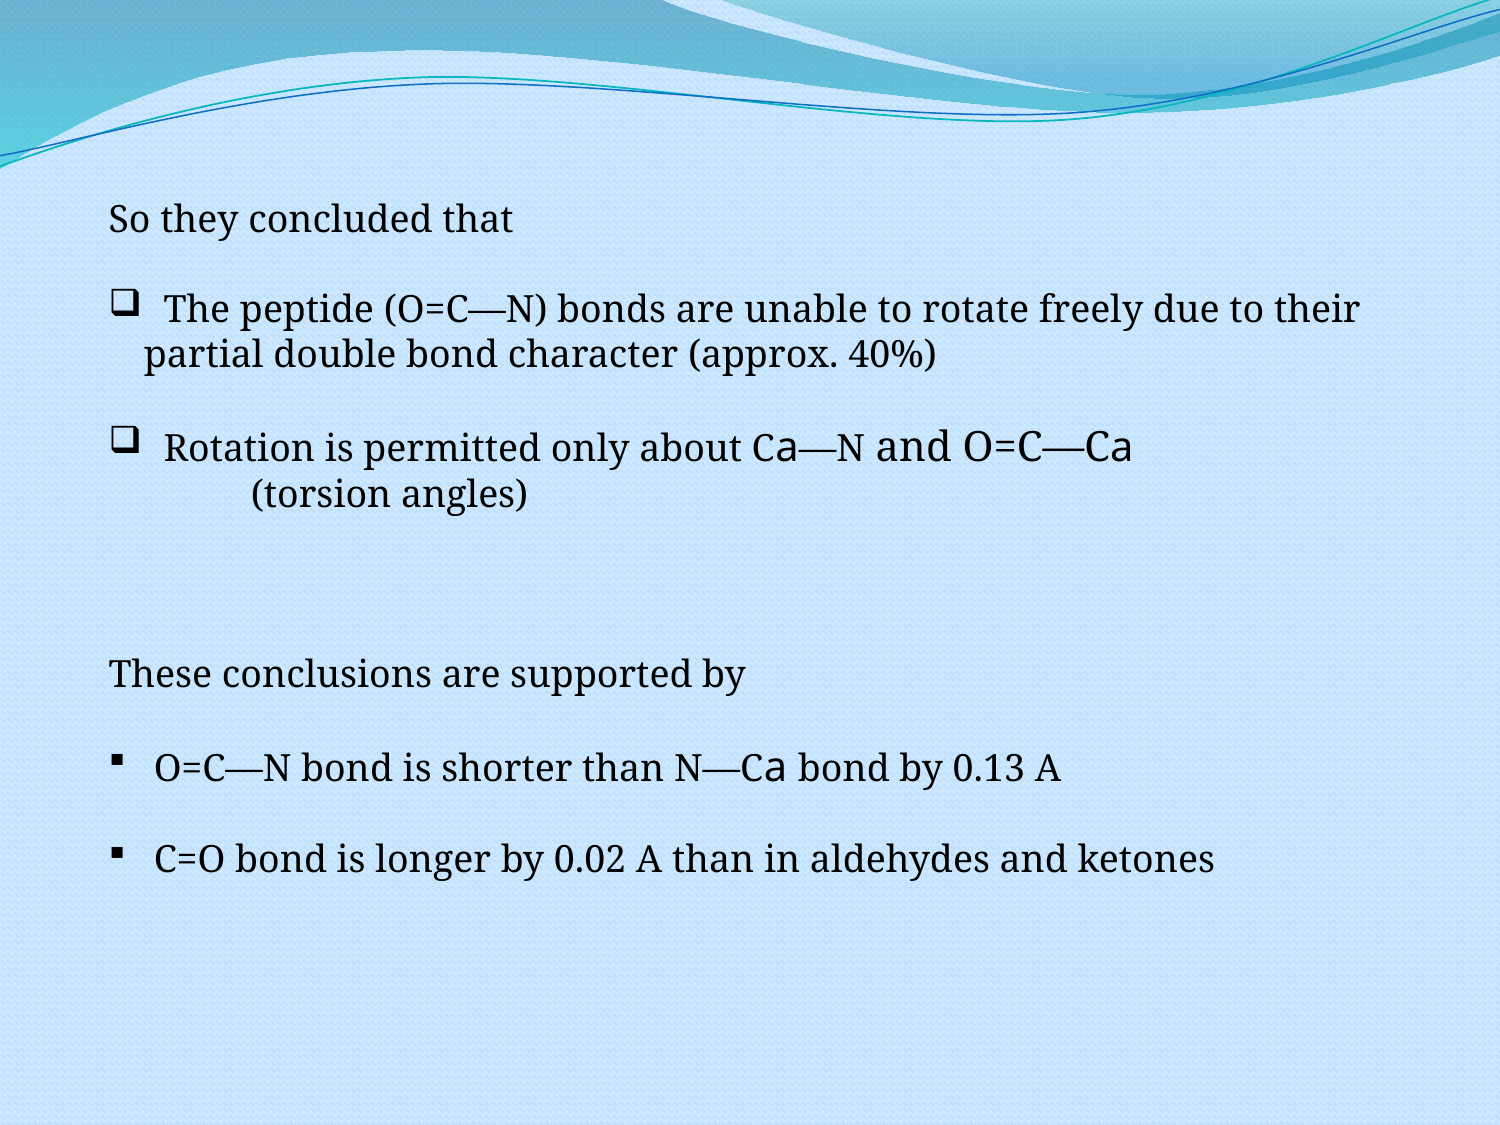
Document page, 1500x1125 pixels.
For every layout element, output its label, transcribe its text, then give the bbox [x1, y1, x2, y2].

text_box So they concluded that The peptide (O=C—N) bonds are unable to rotate freely due to their partial double bond character (approx. 40%) Rotation is permitted only about Ca—N and O=C—Ca (torsion angles) These conclusions are supported by O=C—N bond is shorter than N—Ca bond by 0.13 A C=O bond is longer by 0.02 A than in aldehydes and ketones [93, 187, 1395, 933]
